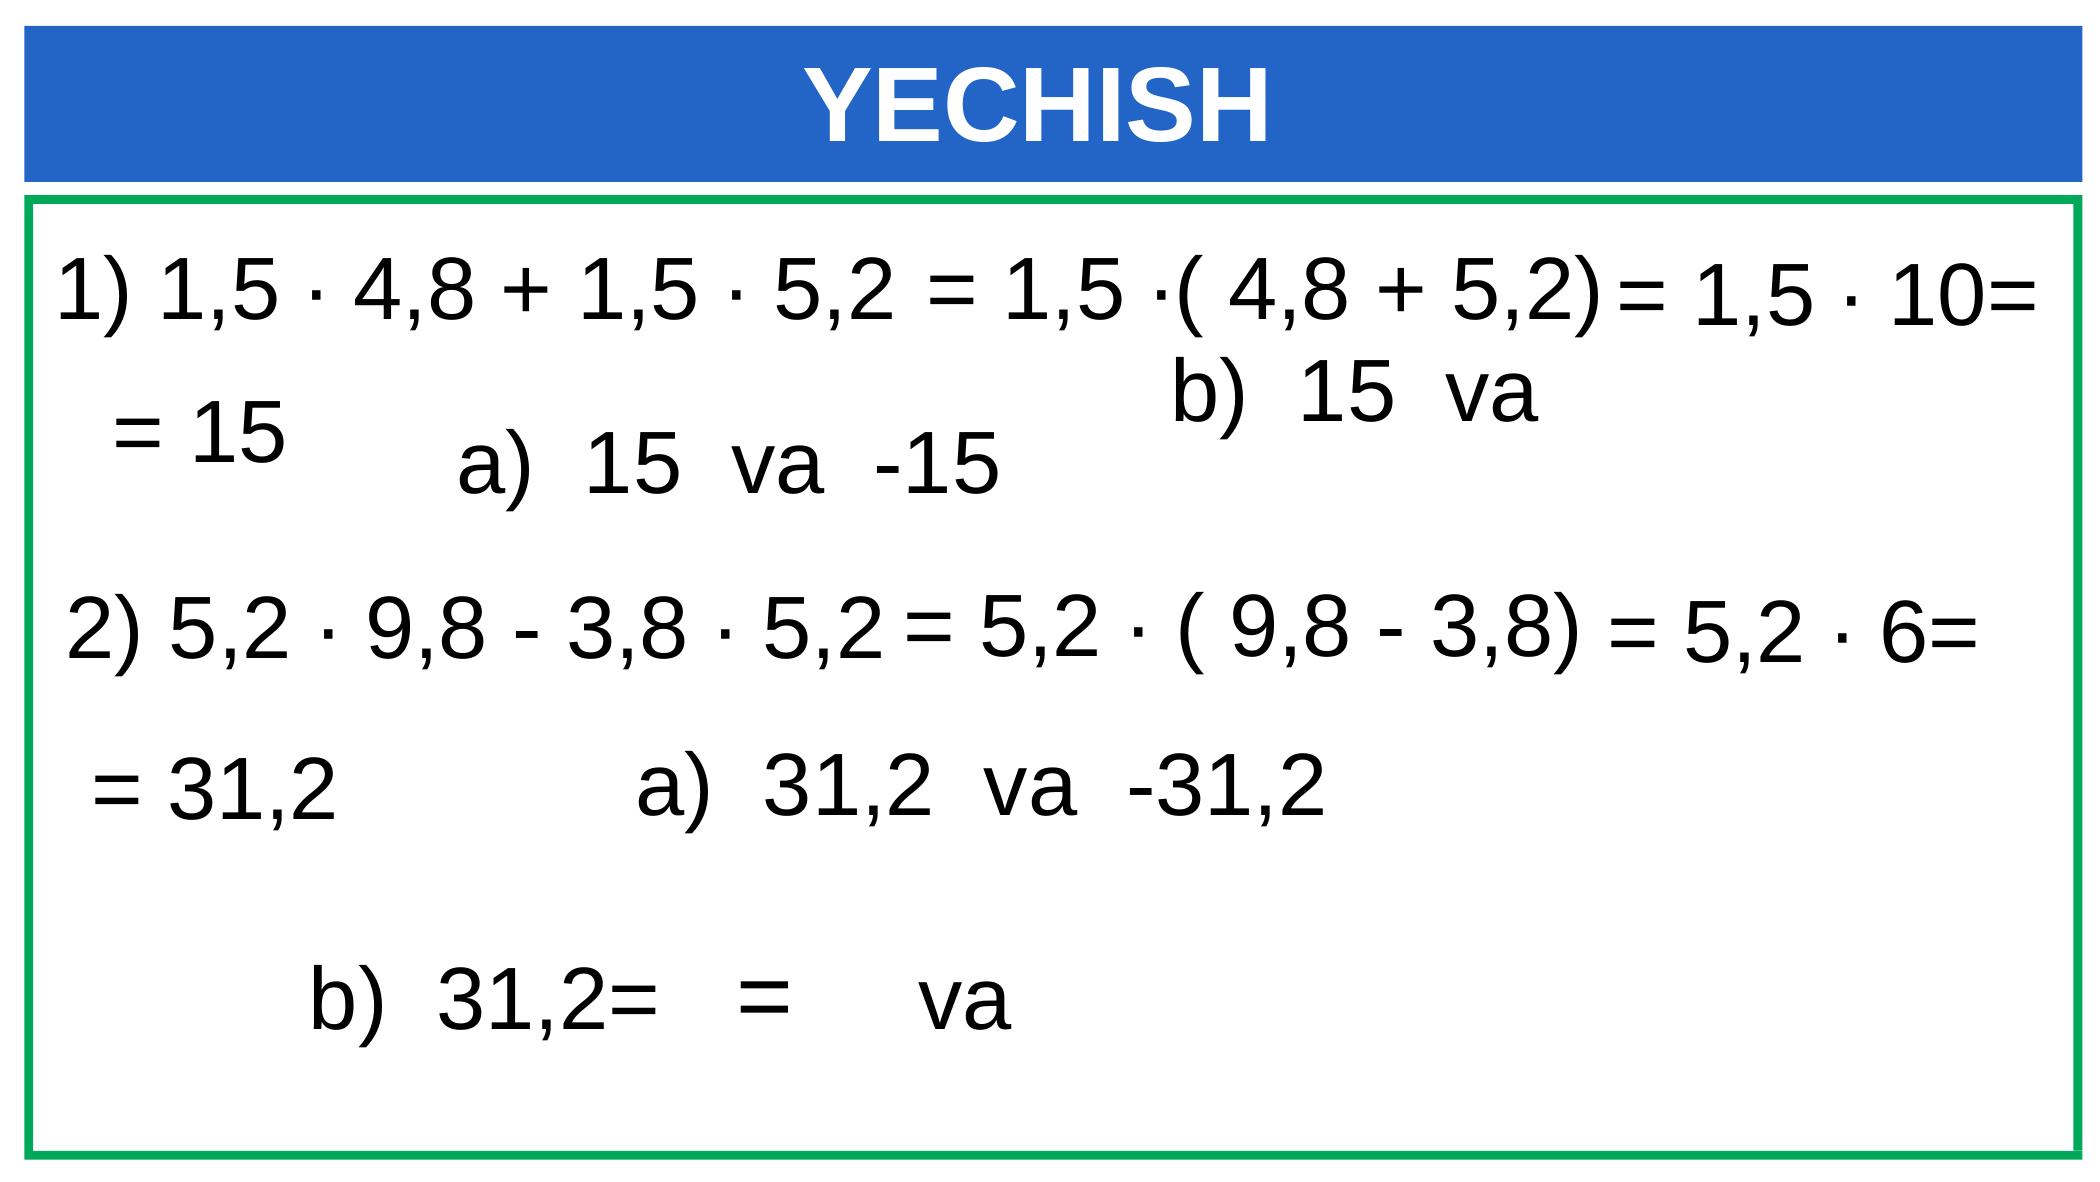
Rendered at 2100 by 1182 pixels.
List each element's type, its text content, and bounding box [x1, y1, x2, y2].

text_box 1) 1,5 ∙ 4,8 + 1,5 ∙ 5,2 [39, 223, 911, 345]
text_box YECHISH [0, 28, 1989, 171]
text_box = 15 [98, 366, 303, 488]
text_box a) 31,2 va -31,2 [620, 719, 1369, 841]
text_box = 1,5 ∙( 4,8 + 5,2) [911, 223, 1620, 345]
text_box a) 15 va -15 [441, 397, 1042, 519]
text_box = 5,2 ∙ ( 9,8 - 3,8) [888, 560, 1599, 682]
text_box = 1,5 ∙ 10= [1601, 229, 2055, 351]
text_box 2) 5,2 ∙ 9,8 - 3,8 ∙ 5,2 [51, 562, 927, 684]
text_box = 5,2 ∙ 6= [1592, 566, 1996, 688]
text_box = 31,2 [76, 724, 355, 845]
